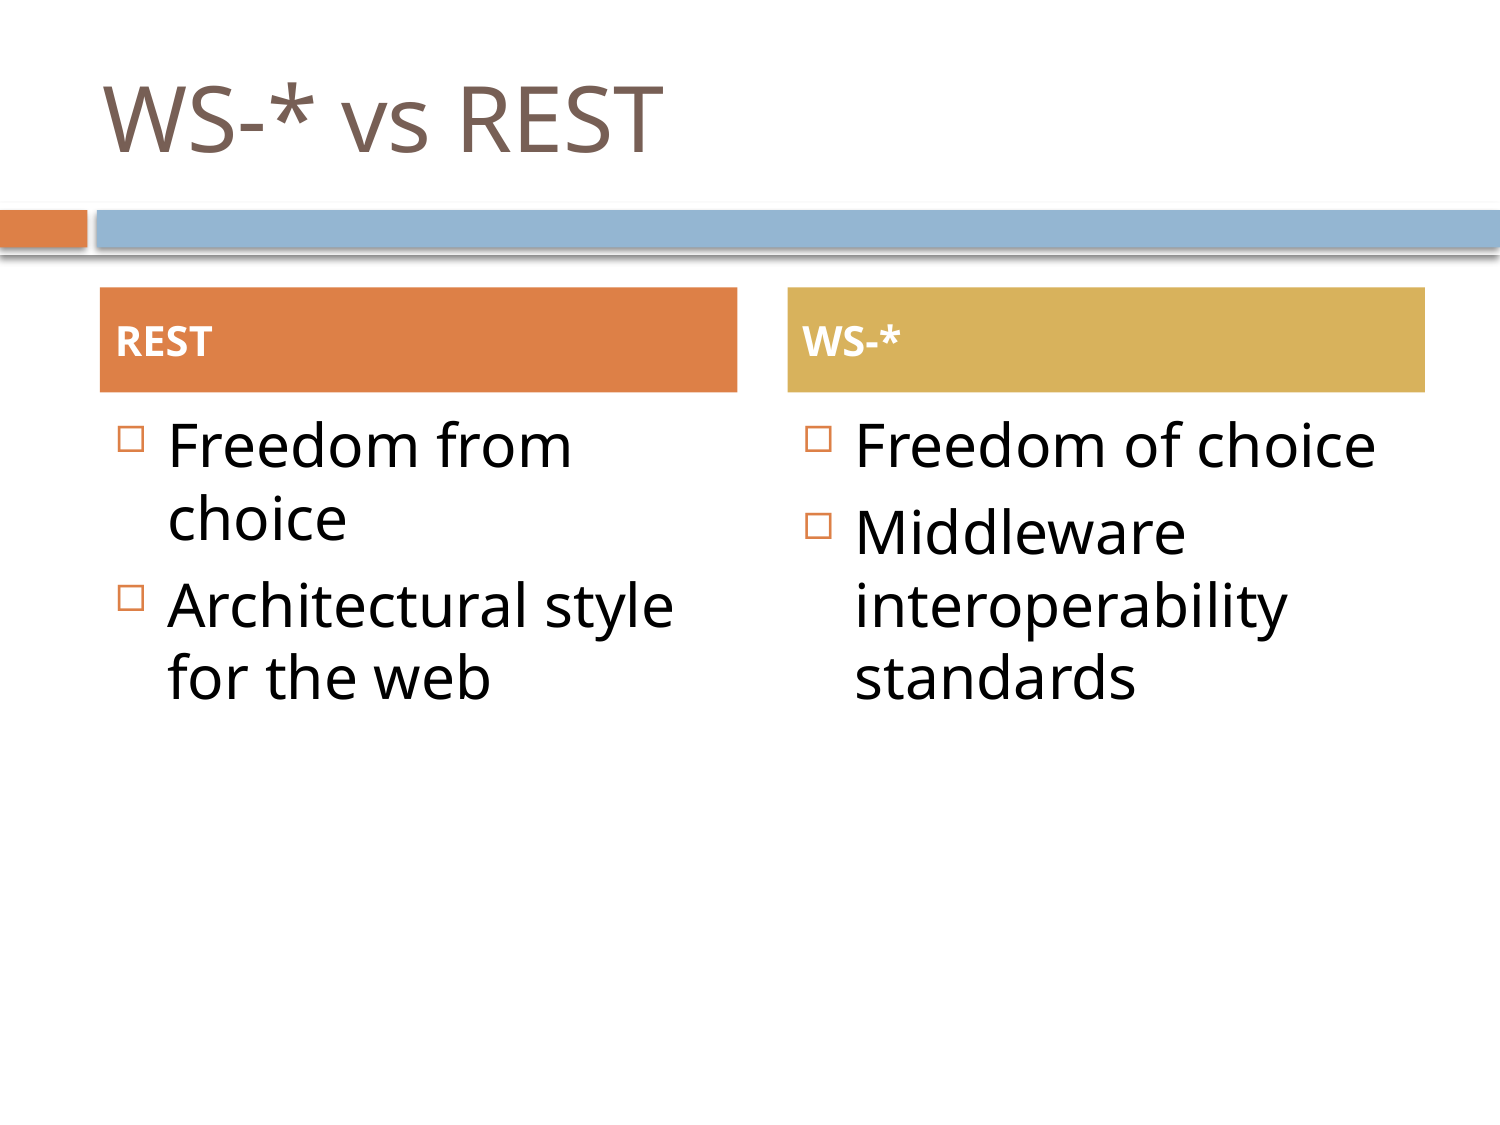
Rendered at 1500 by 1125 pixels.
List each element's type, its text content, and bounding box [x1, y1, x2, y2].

list REST [99, 287, 738, 393]
title WS-* vs REST [87, 44, 1425, 188]
list Freedom from choice Architectural style for the web [99, 399, 738, 675]
list WS-* [787, 287, 1425, 393]
list Freedom of choice Middleware interoperability standards [787, 399, 1425, 725]
